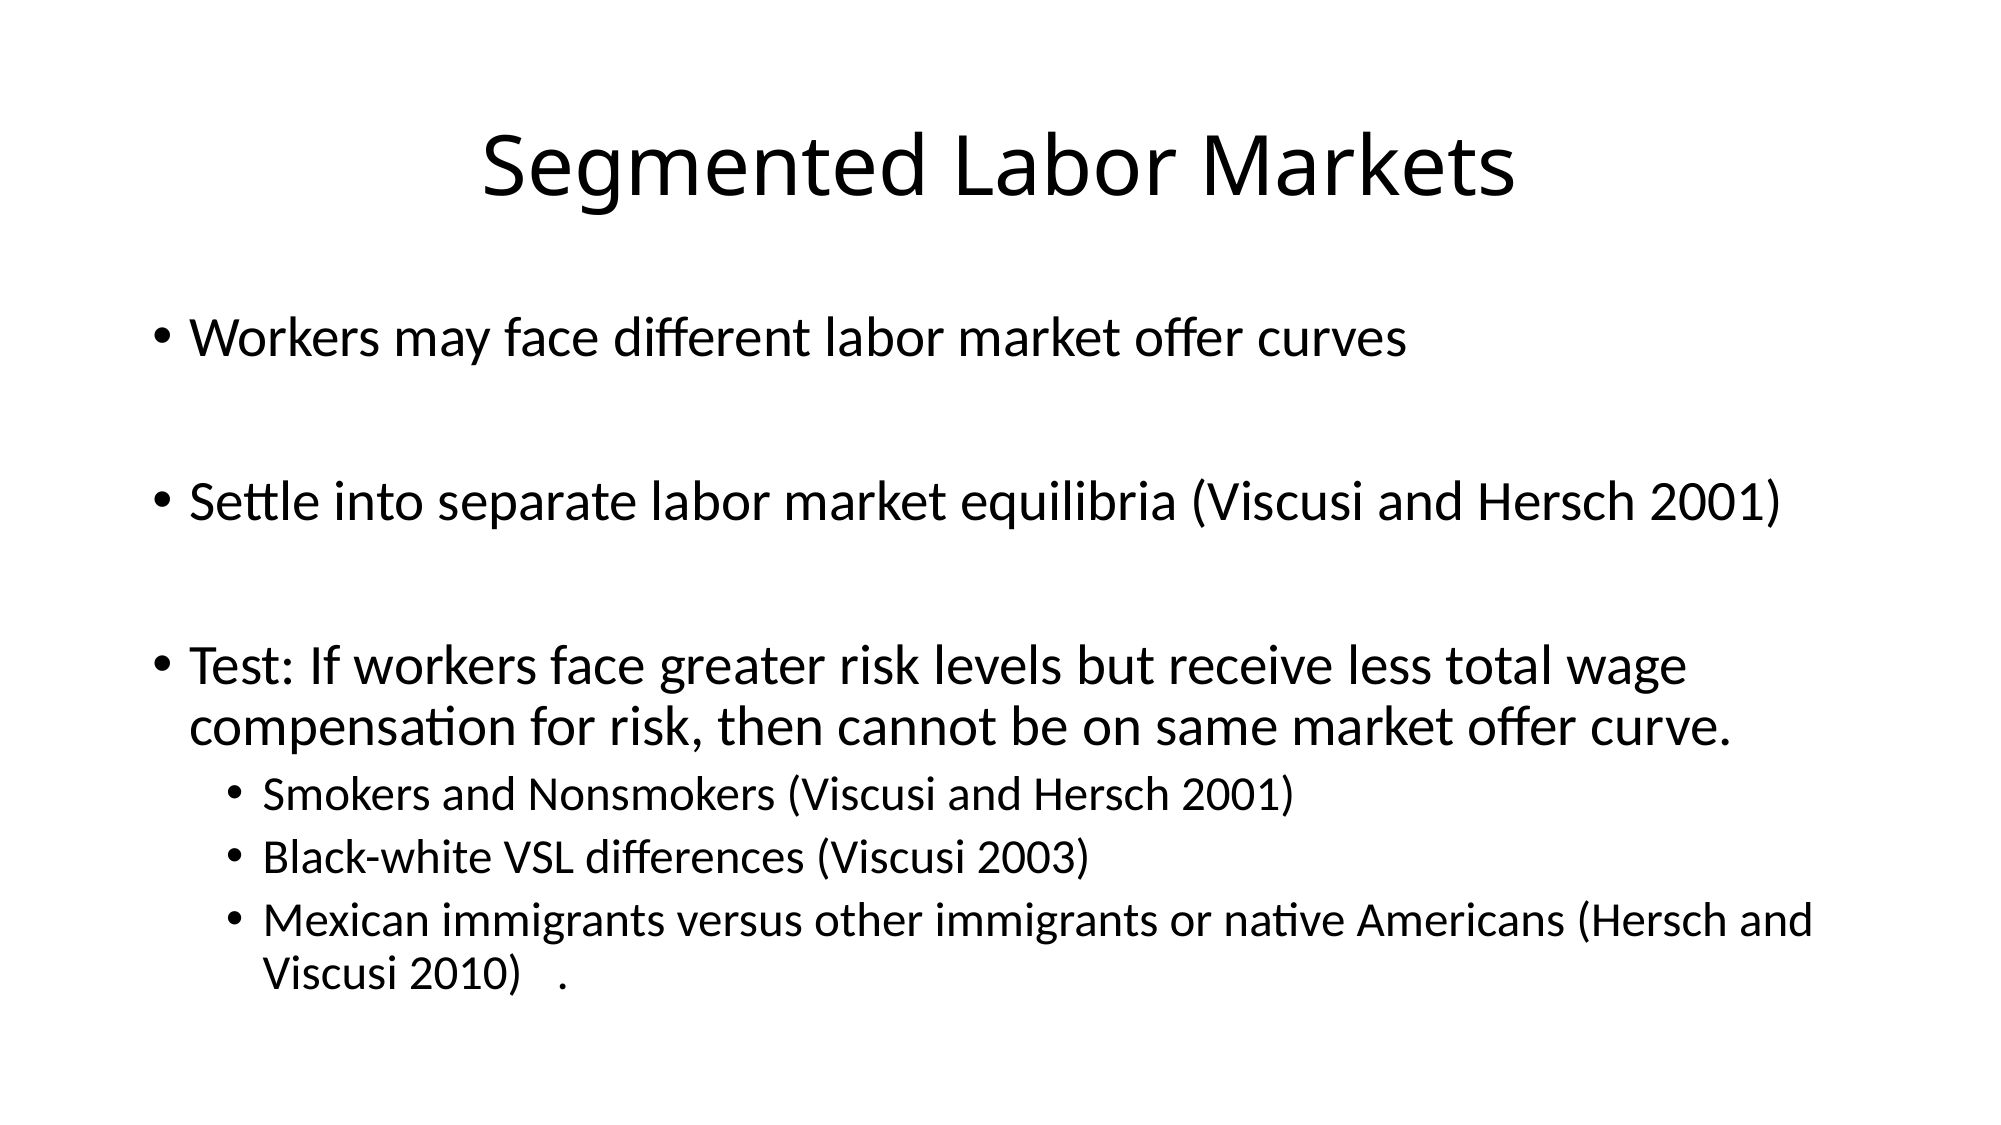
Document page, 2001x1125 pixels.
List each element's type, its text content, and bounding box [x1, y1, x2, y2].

list Workers may face different labor market offer curves Settle into separate labor market equilibria (Viscusi and Hersch 2001) Test: If workers face greater risk levels but receive less total wage compensation for risk, then cannot be on same market offer curve. Smokers and Nonsmokers (Viscusi and Hersch 2001) Black-white VSL differences (Viscusi 2003) Mexican immigrants versus other immigrants or native Americans (Hersch and Viscusi 2010) . [137, 299, 1863, 1014]
title Segmented Labor Markets [137, 59, 1863, 278]
